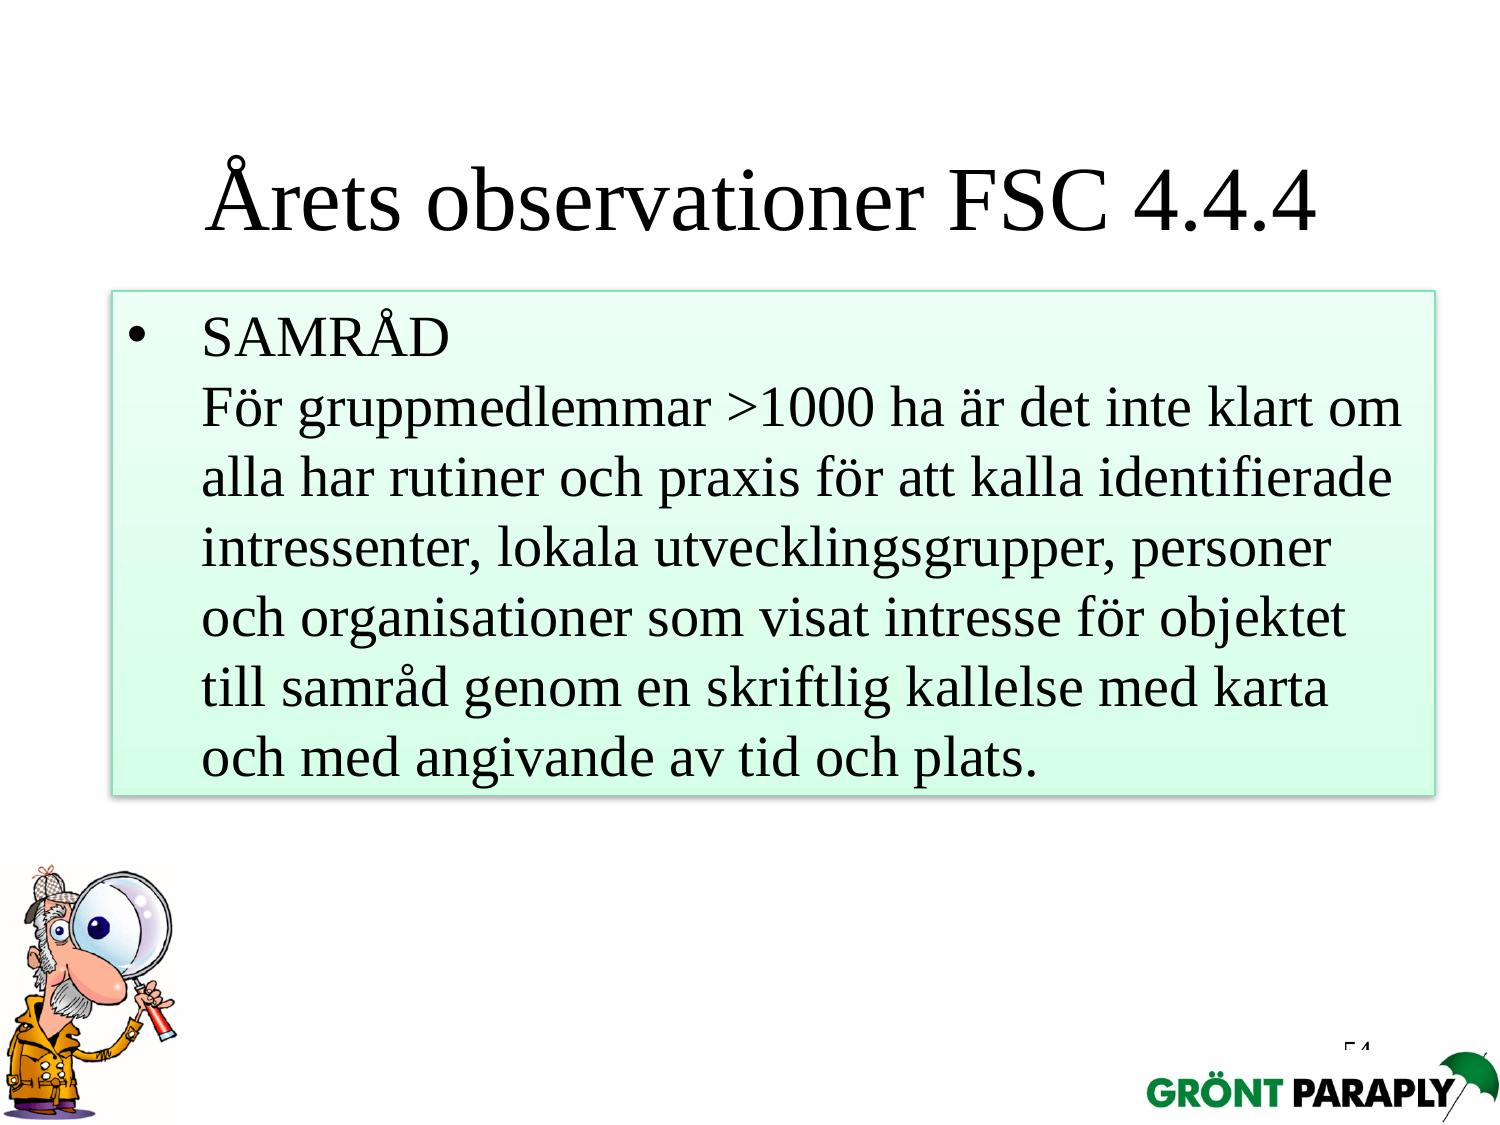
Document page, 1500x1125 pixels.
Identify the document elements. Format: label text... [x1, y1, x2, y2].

title Årets observationer FSC 4.4.4 [64, 99, 1459, 288]
picture [0, 857, 182, 1125]
text_box SAMRÅD För gruppmedlemmar >1000 ha är det inte klart om alla har rutiner och praxis för att kalla identifierade intressenter, lokala utvecklingsgrupper, personer och organisationer som visat intresse för objektet till samråd genom en skriftlig kallelse med karta och med angivande av tid och plats. [111, 290, 1436, 796]
picture [1145, 1050, 1500, 1123]
slide_number 54 [1074, 1025, 1388, 1100]
